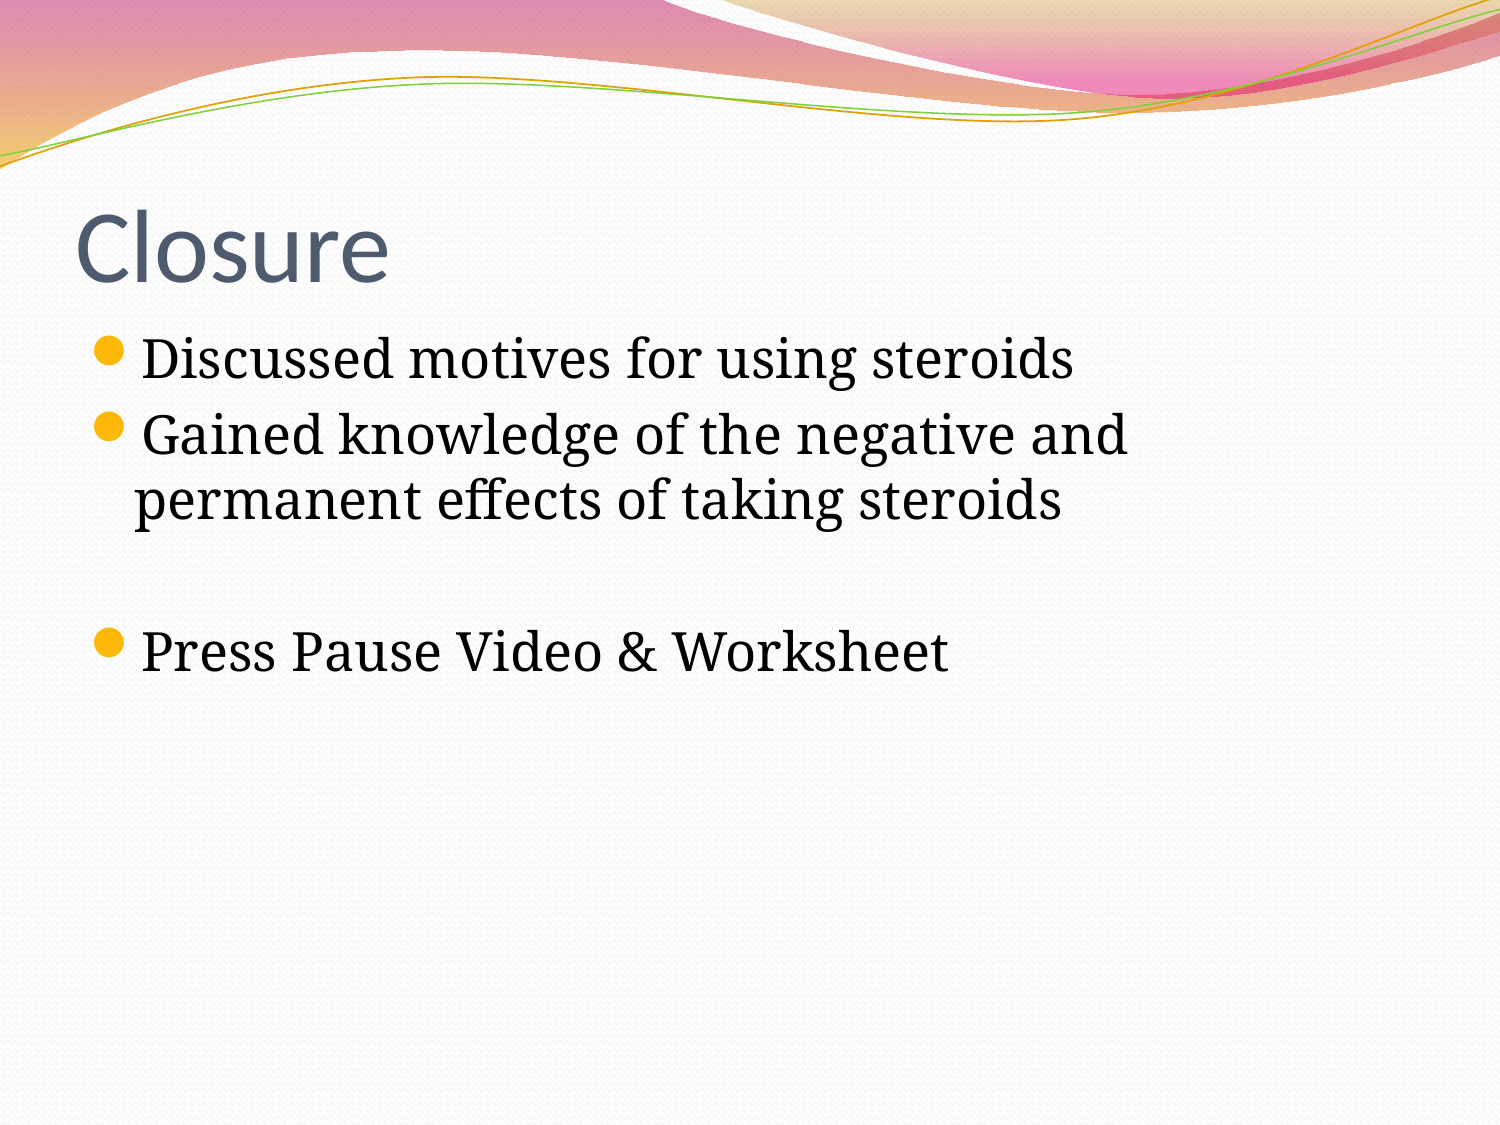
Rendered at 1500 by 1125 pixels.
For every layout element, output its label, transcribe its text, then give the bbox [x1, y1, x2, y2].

title Closure [75, 115, 1425, 303]
list Discussed motives for using steroids Gained knowledge of the negative and permanent effects of taking steroids Press Pause Video & Worksheet [75, 317, 1425, 1038]
